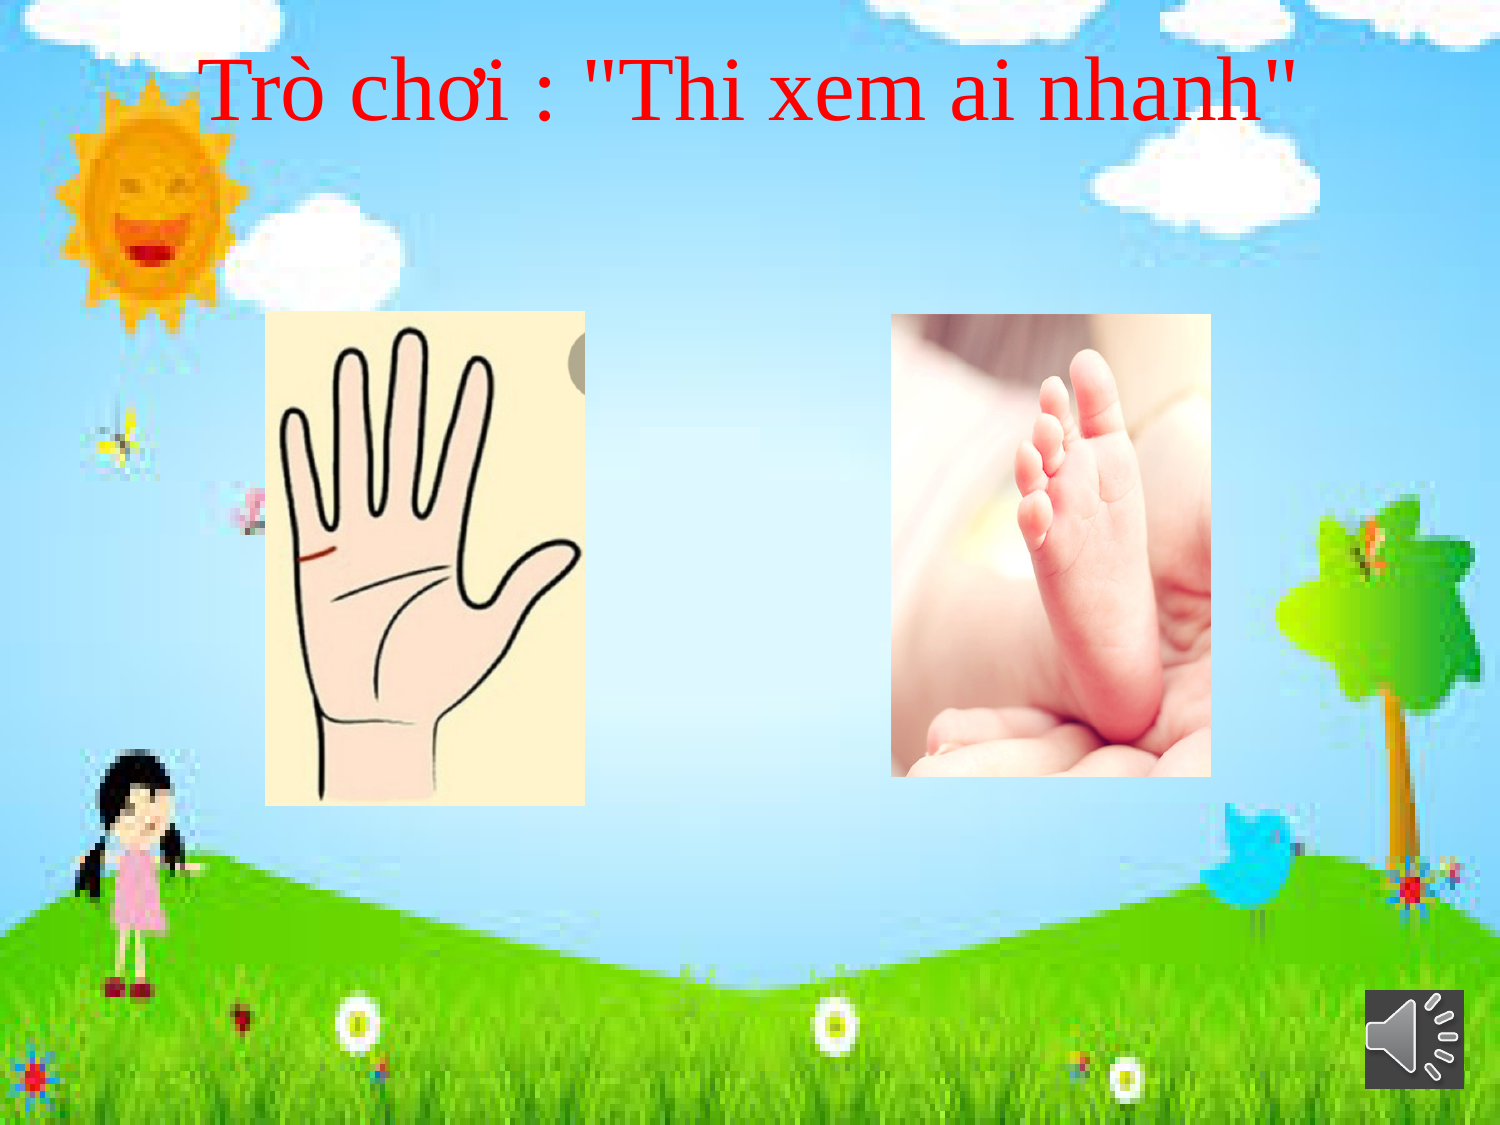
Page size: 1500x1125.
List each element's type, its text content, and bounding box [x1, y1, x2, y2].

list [265, 311, 585, 806]
picture [0, 0, 1500, 1125]
title Trò chơi : "Thi xem ai nhanh" [75, 45, 1425, 233]
